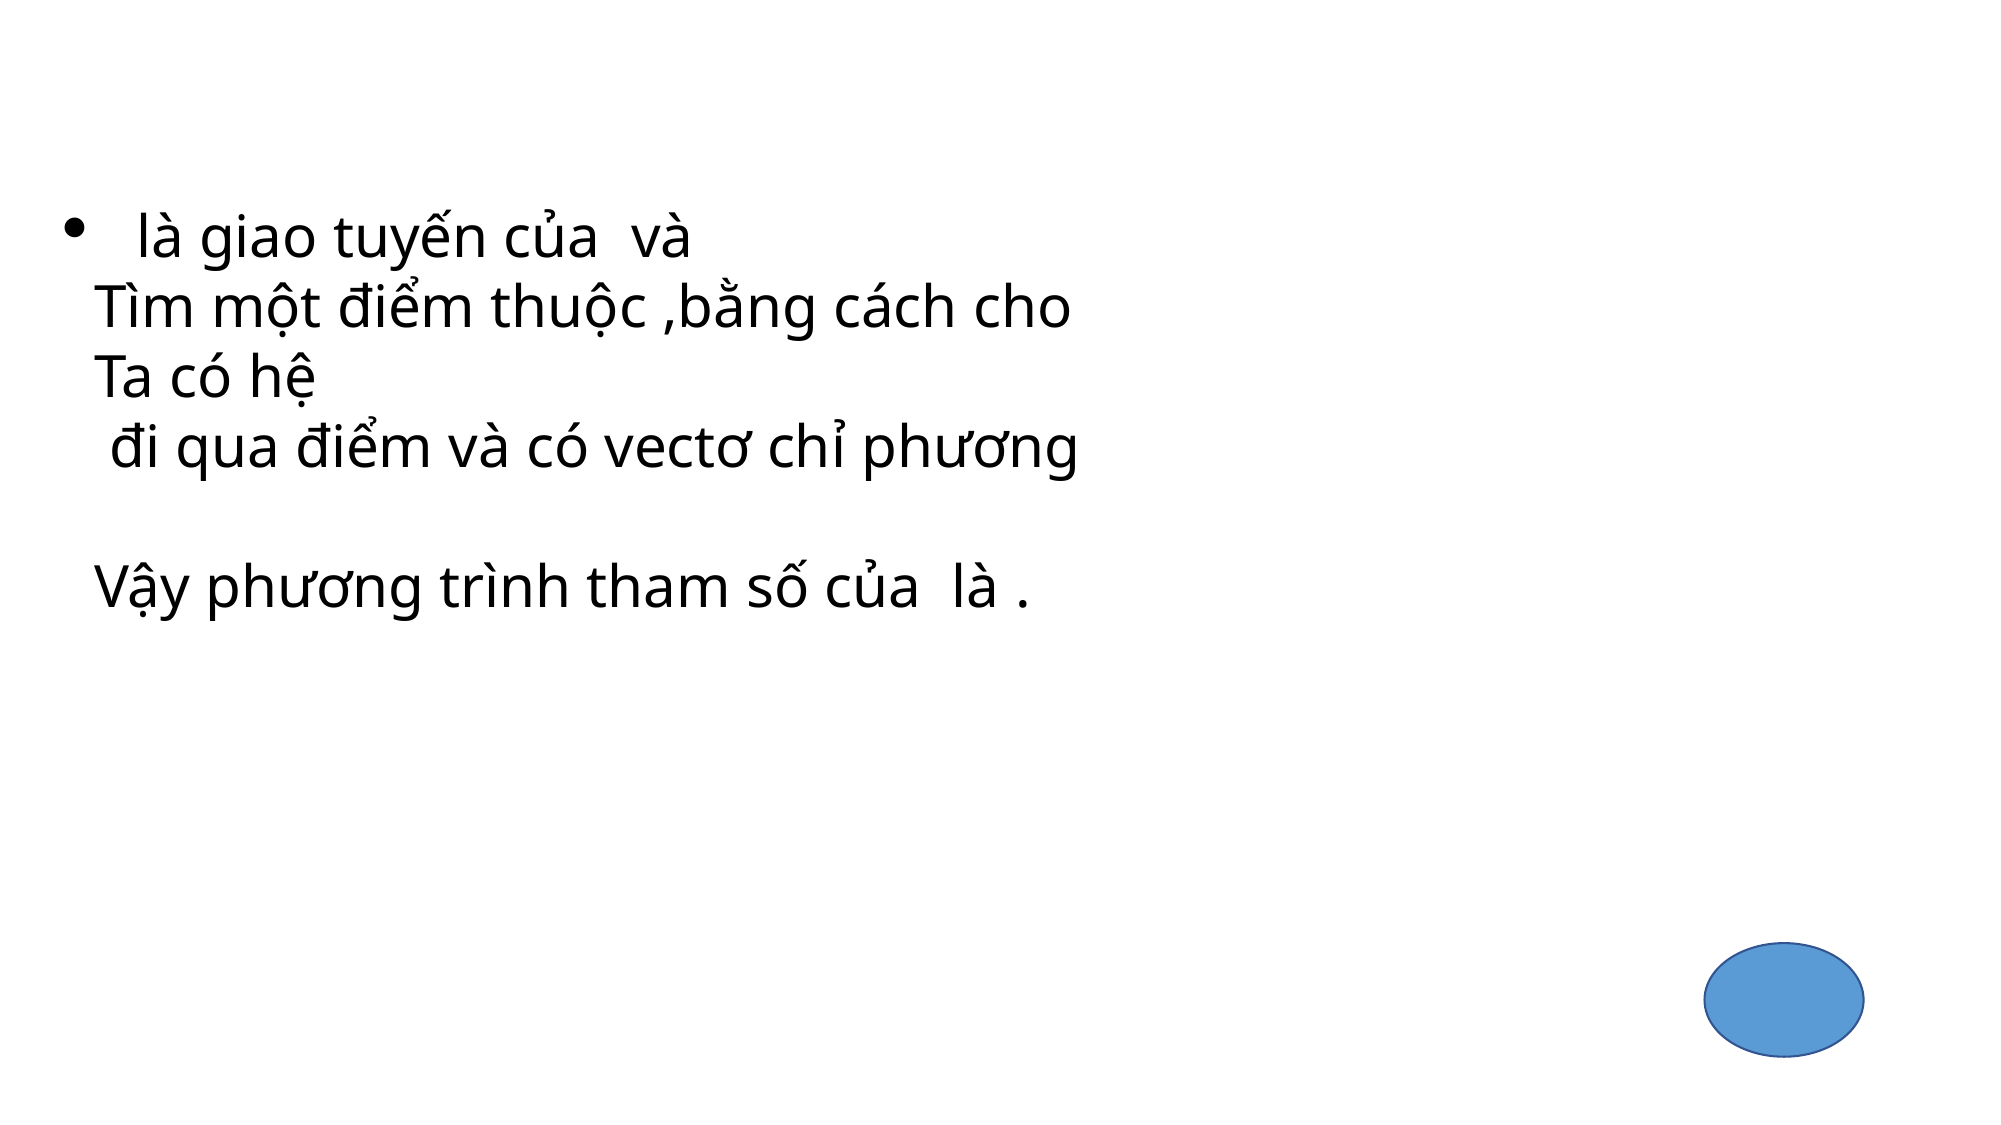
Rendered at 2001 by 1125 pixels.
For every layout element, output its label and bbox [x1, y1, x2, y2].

text_box [1703, 942, 1865, 1058]
